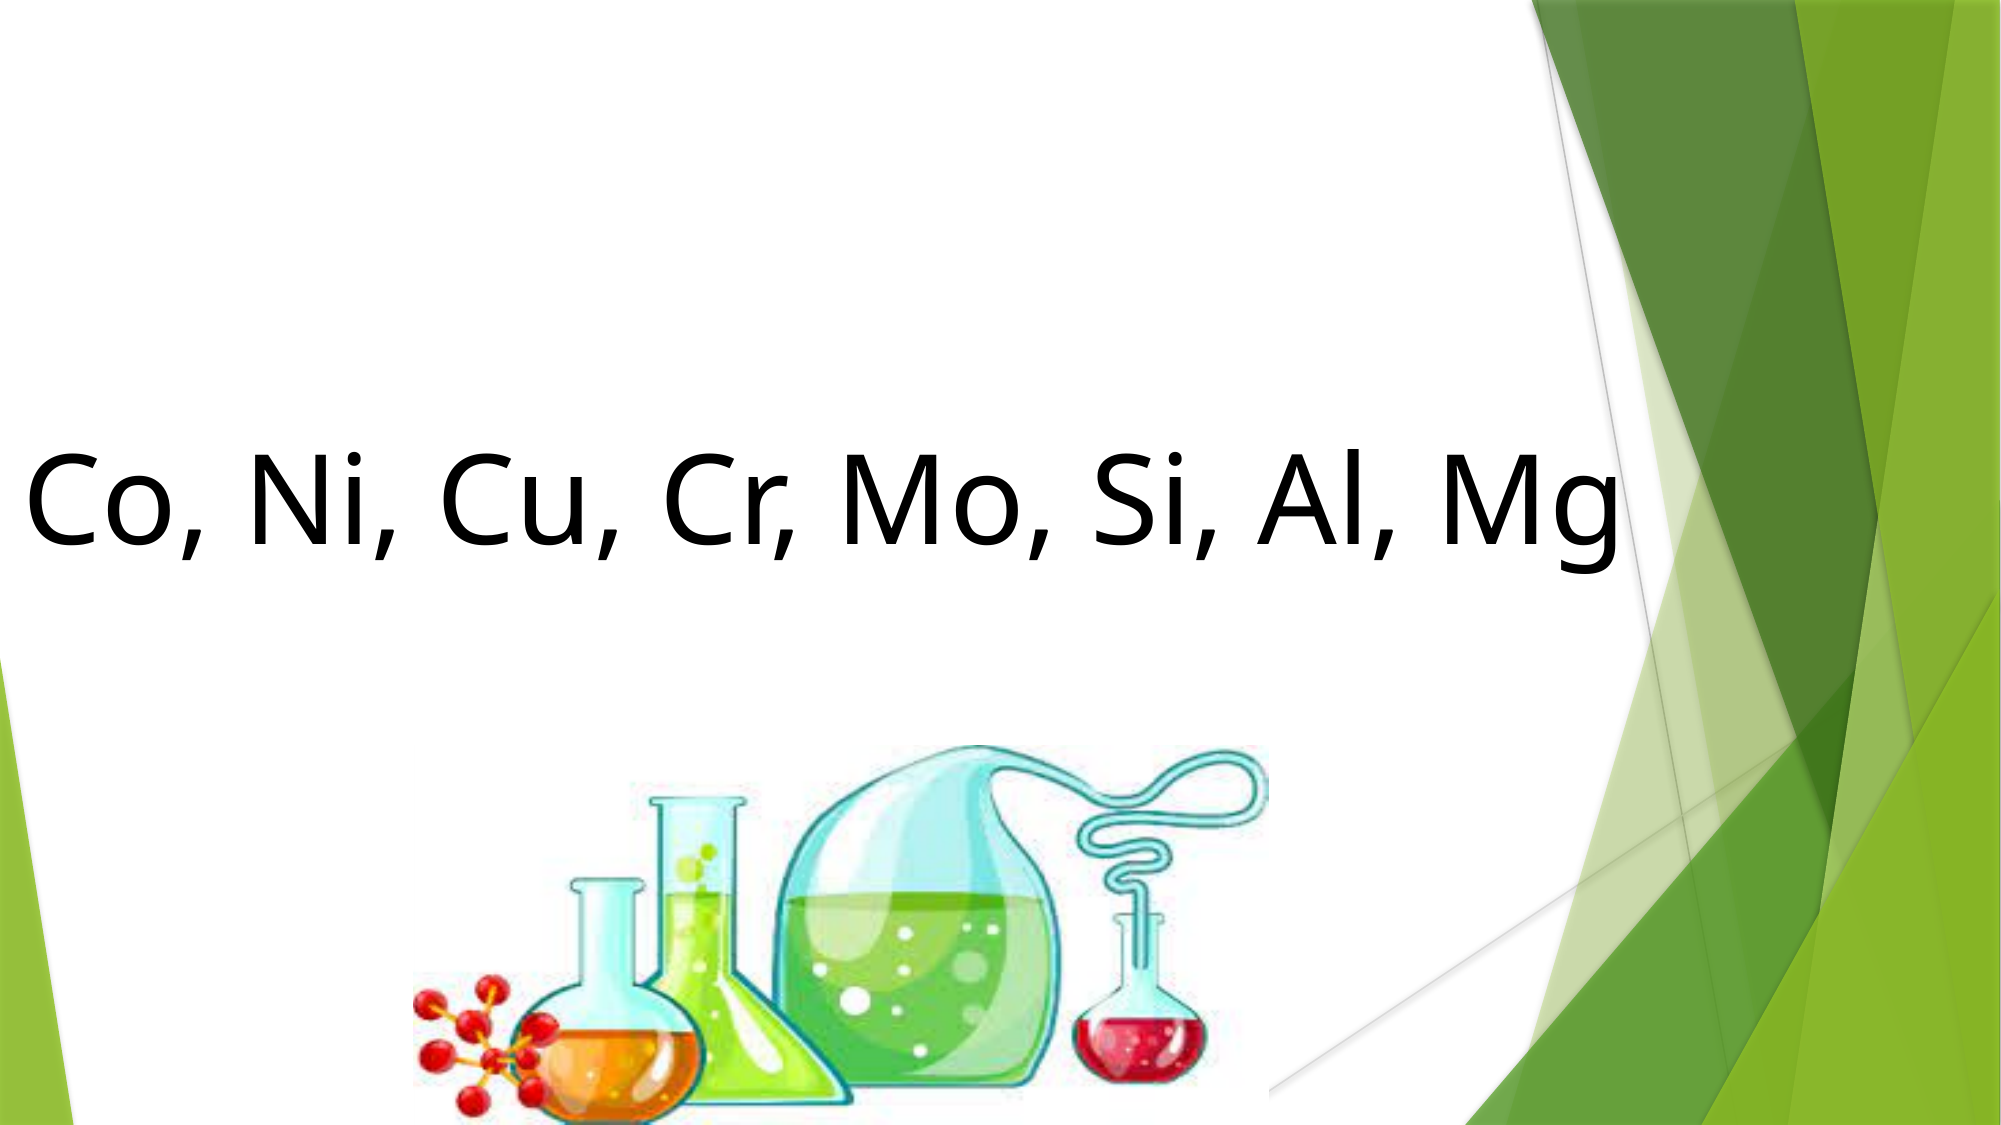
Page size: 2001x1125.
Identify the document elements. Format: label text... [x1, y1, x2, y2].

picture [413, 744, 1269, 1125]
text_box Co, Ni, Cu, Cr, Mo, Si, Al, Mg [8, 411, 1675, 577]
